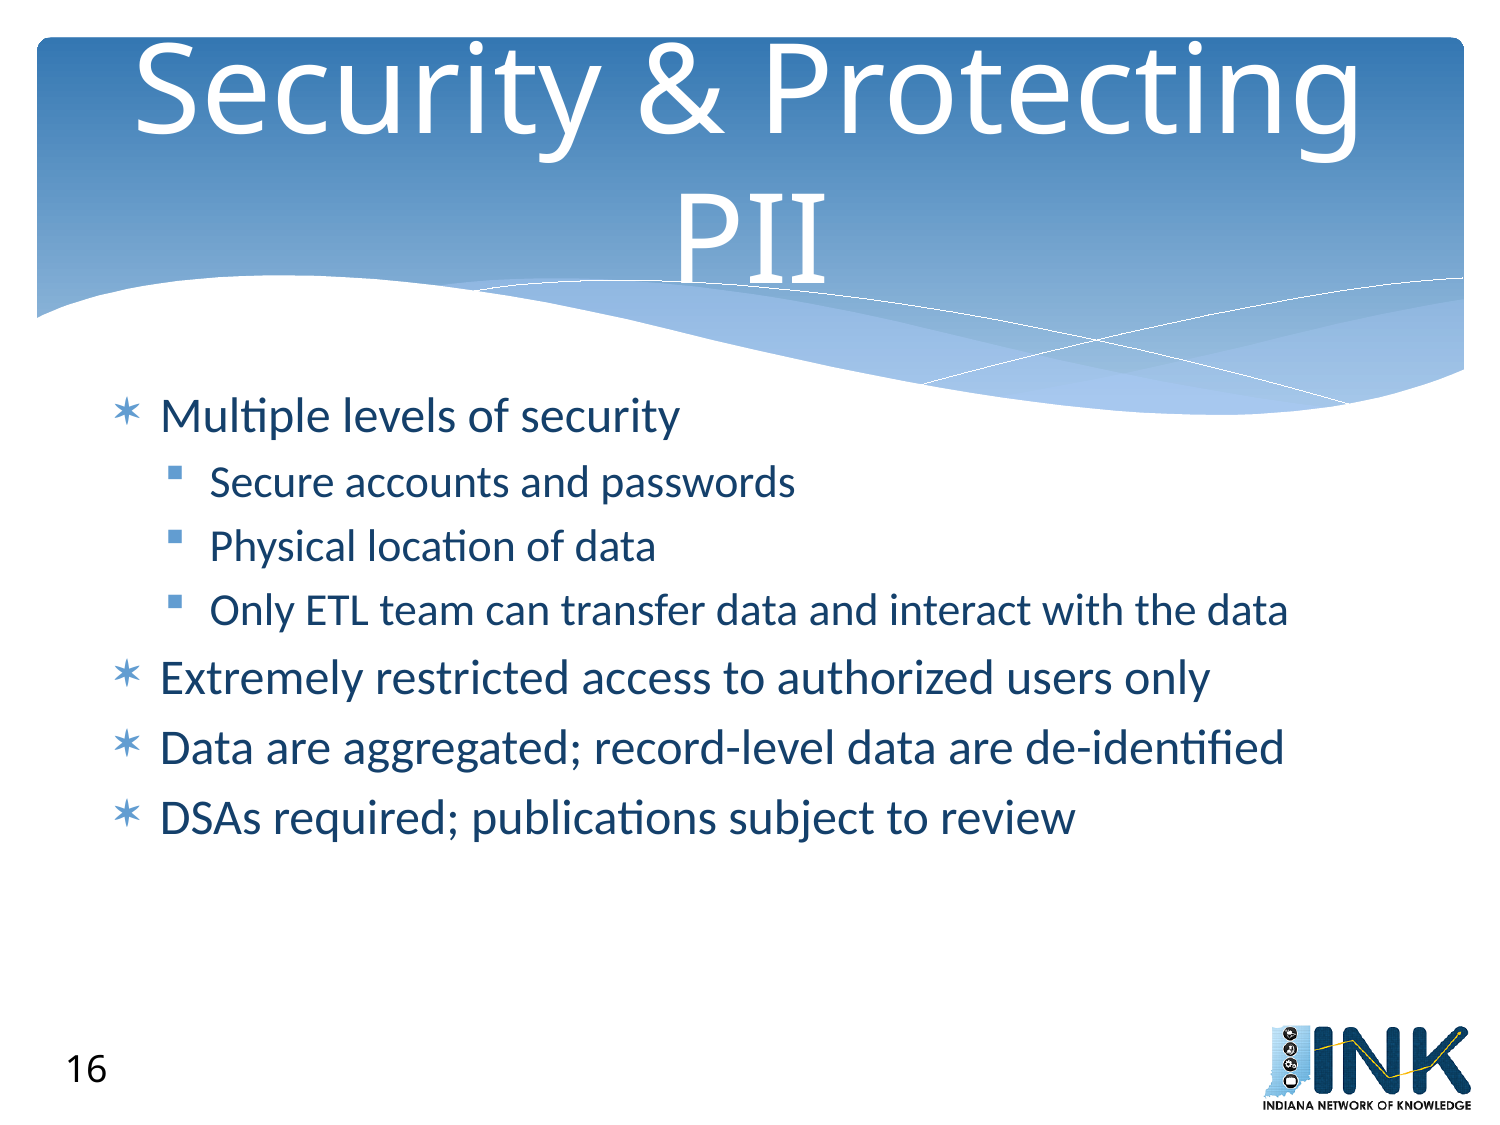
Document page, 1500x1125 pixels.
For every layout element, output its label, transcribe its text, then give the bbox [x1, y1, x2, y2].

picture [1262, 1024, 1475, 1110]
text_box 16 [49, 1037, 125, 1098]
list Multiple levels of security Secure accounts and passwords Physical location of data Only ETL team can transfer data and interact with the data Extremely restricted access to authorized users only Data are aggregated; record-level data are de-identified DSAs required; publications subject to review [99, 375, 1425, 1005]
title Security & Protecting PII [75, 55, 1425, 261]
